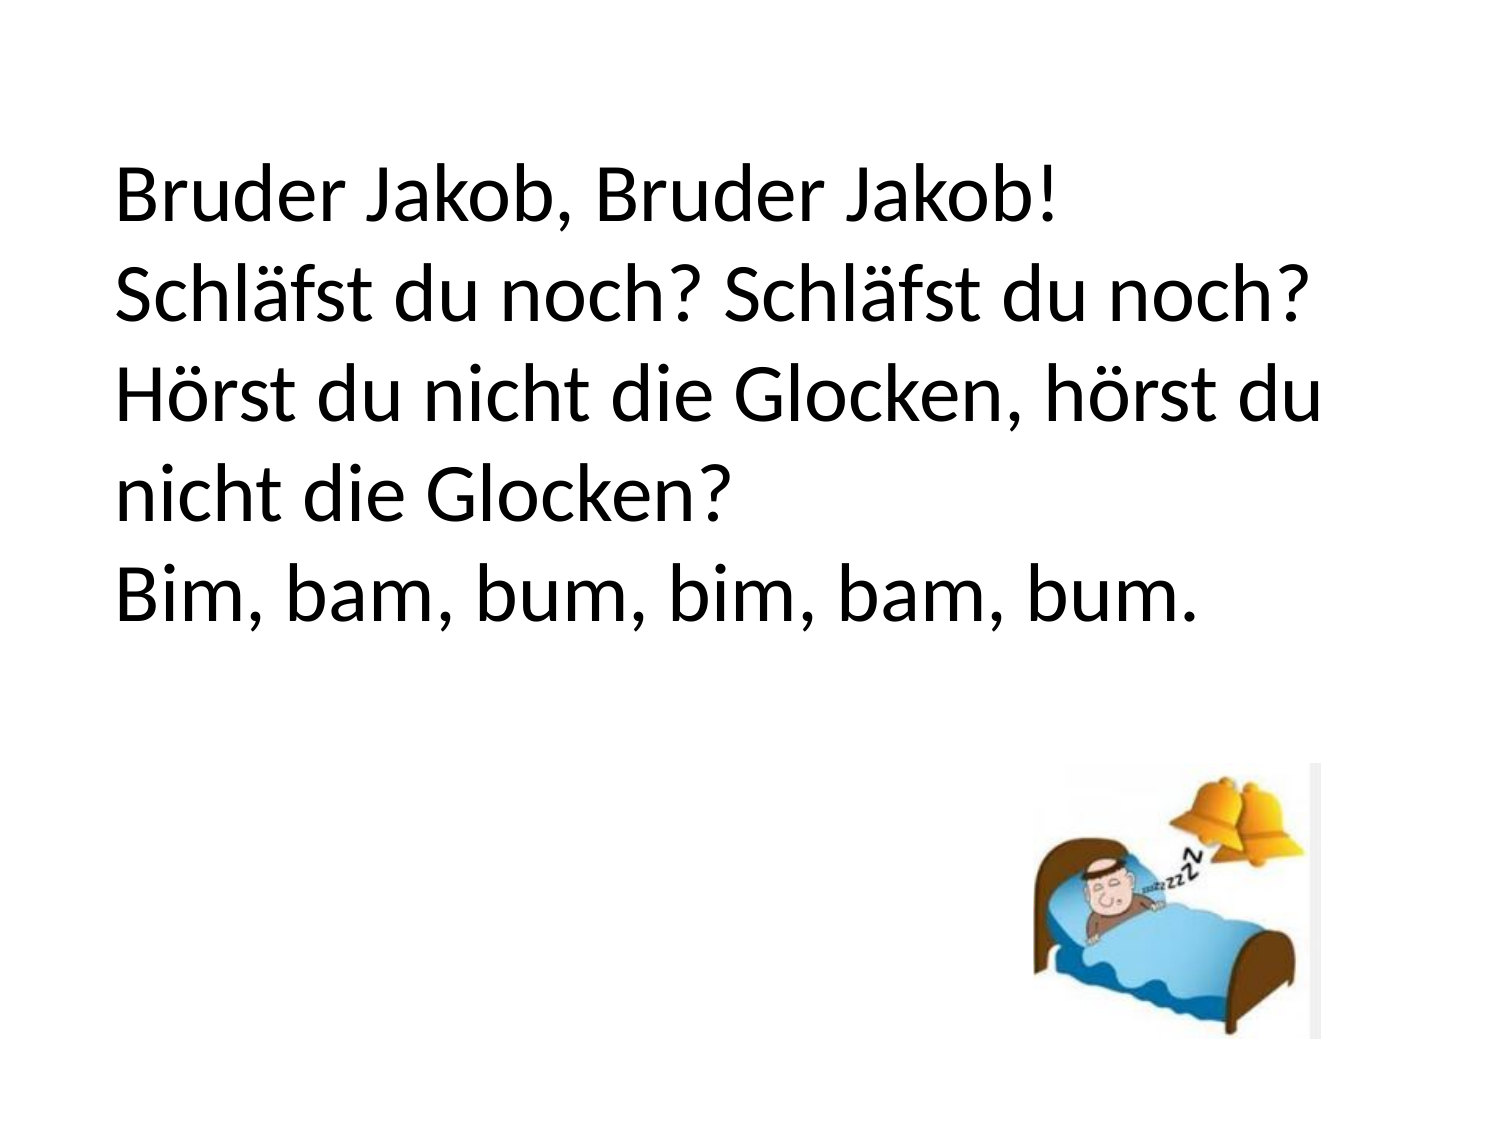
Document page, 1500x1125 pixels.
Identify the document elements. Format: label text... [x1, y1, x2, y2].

text_box Bruder Jakob, Bruder Jakob! Schläfst du noch? Schläfst du noch? Hörst du nicht die Glocken, hörst du nicht die Glocken? Bim, bam, bum, bim, bam, bum. [100, 30, 1376, 746]
picture [1033, 763, 1322, 1039]
